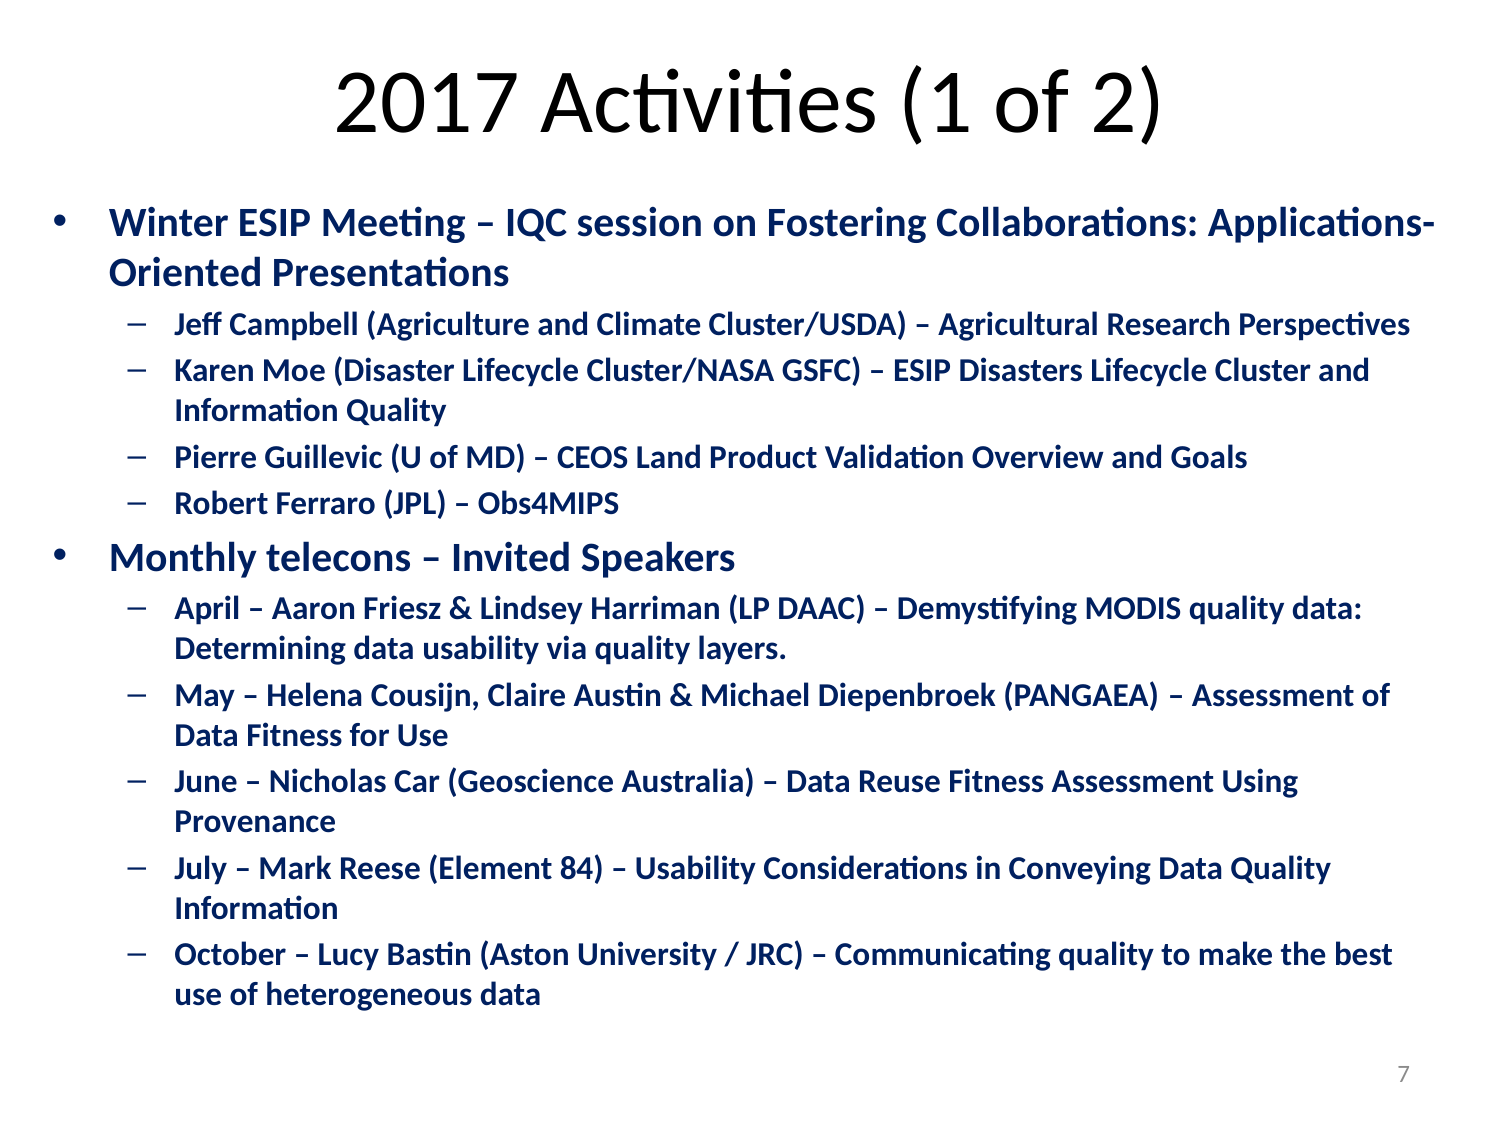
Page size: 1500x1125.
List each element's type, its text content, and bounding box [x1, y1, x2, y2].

slide_number 7 [1074, 1042, 1425, 1103]
title 2017 Activities (1 of 2) [75, 24, 1425, 168]
list Winter ESIP Meeting – IQC session on Fostering Collaborations: Applications-Oriented Presentations Jeff Campbell (Agriculture and Climate Cluster/USDA) – Agricultural Research Perspectives Karen Moe (Disaster Lifecycle Cluster/NASA GSFC) – ESIP Disasters Lifecycle Cluster and Information Quality Pierre Guillevic (U of MD) – CEOS Land Product Validation Overview and Goals Robert Ferraro (JPL) – Obs4MIPS Monthly telecons – Invited Speakers April – Aaron Friesz & Lindsey Harriman (LP DAAC) – Demystifying MODIS quality data: Determining data usability via quality layers. May – Helena Cousijn, Claire Austin & Michael Diepenbroek (PANGAEA) – Assessment of Data Fitness for Use June – Nicholas Car (Geoscience Australia) – Data Reuse Fitness Assessment Using Provenance July – Mark Reese (Element 84) – Usability Considerations in Conveying Data Quality Information October – Lucy Bastin (Aston University / JRC) – Communicating quality to make the best use of heterogeneous data [37, 187, 1463, 1075]
